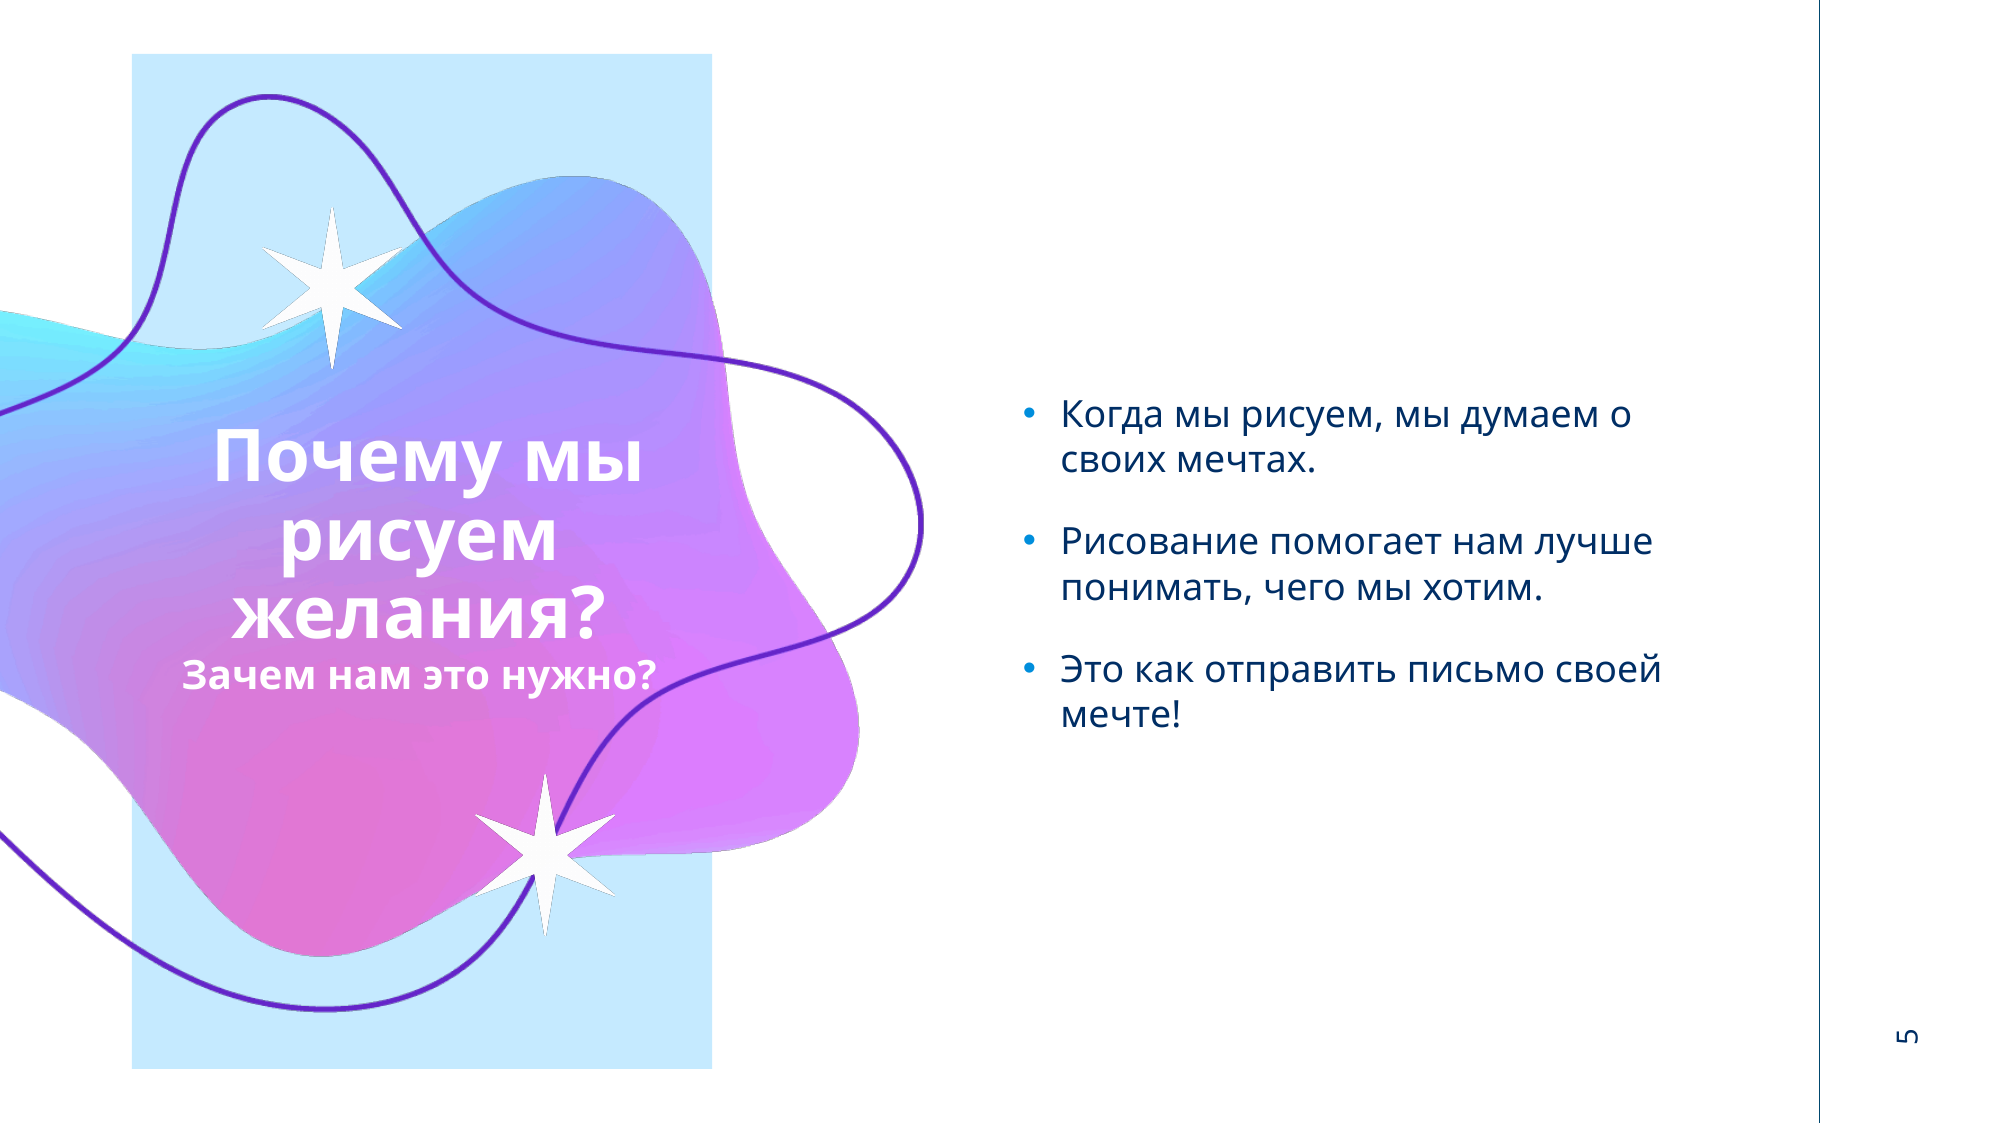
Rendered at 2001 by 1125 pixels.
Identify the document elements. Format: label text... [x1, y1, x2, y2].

slide_number 5 [1888, 885, 1986, 1061]
picture [0, 83, 935, 1024]
list Когда мы рисуем, мы думаем о своих мечтах. Рисование помогает нам лучше понимать, чего мы хотим. Это как отправить письмо своей мечте! [1008, 64, 1685, 1061]
title Почему мы рисуем желания? Зачем нам это нужно? [126, 411, 713, 794]
